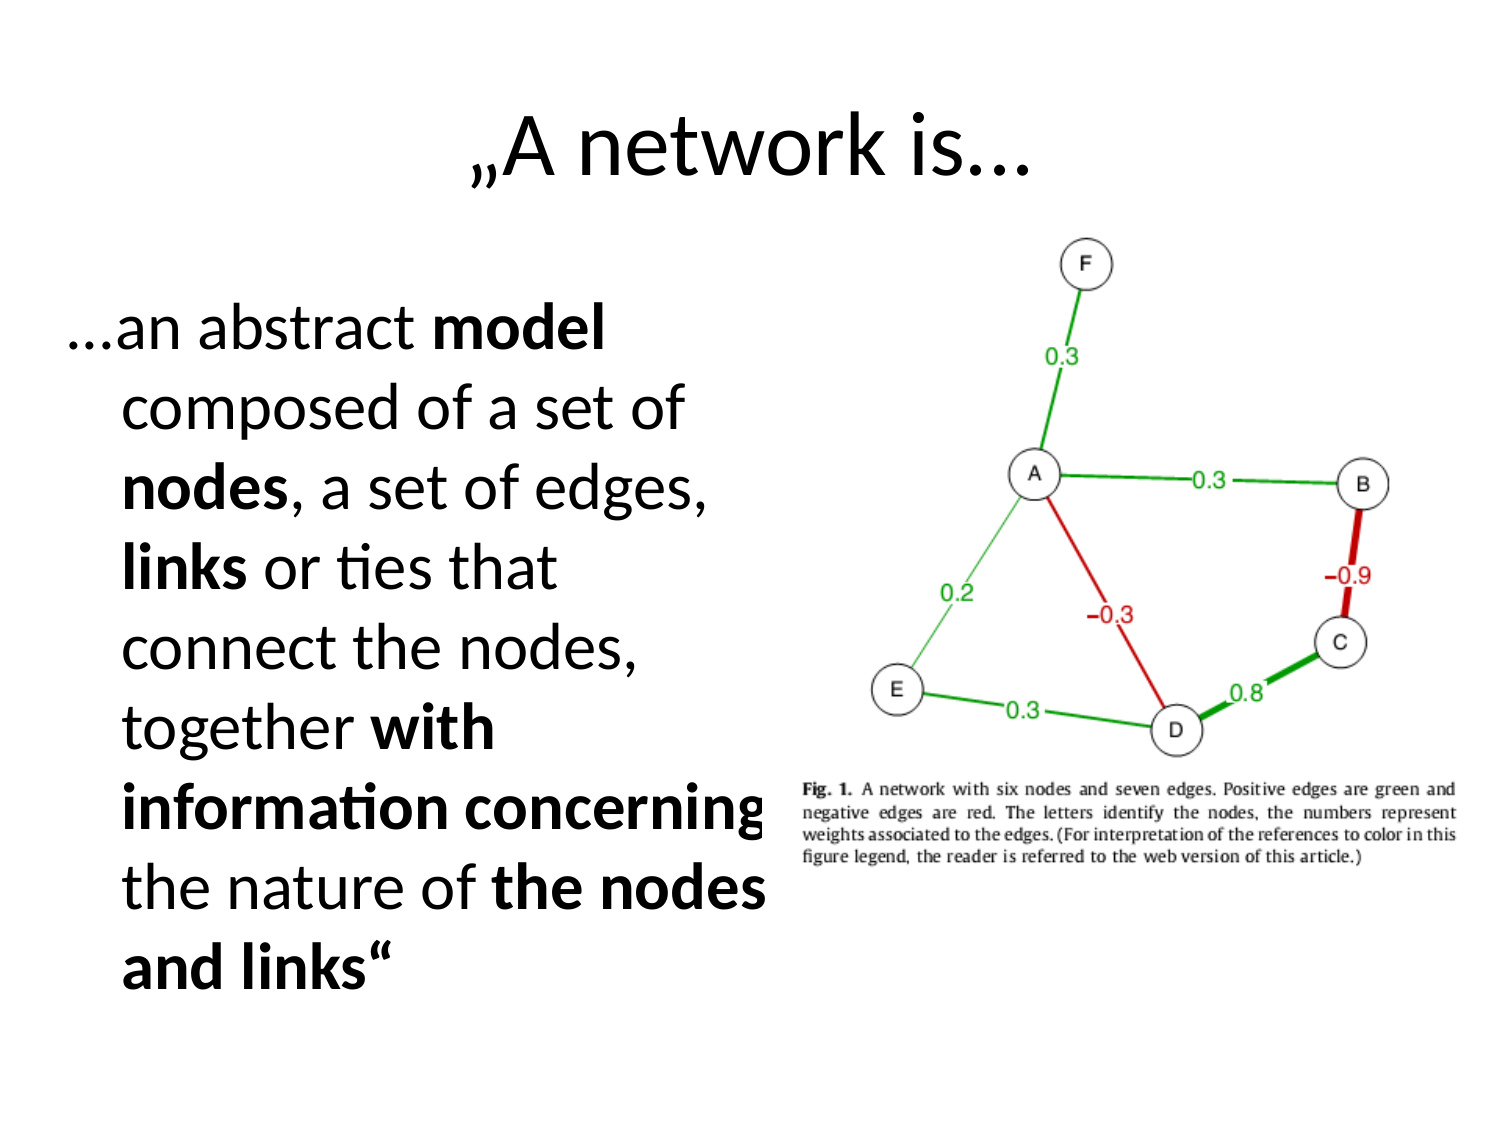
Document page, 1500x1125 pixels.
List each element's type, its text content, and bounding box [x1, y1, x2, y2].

title „A network is... [75, 45, 1425, 233]
list ...an abstract model composed of a set of nodes, a set of edges, links or ties that connect the nodes, together with information concerning the nature of the nodes and links“ [50, 275, 800, 1018]
picture [762, 224, 1477, 873]
